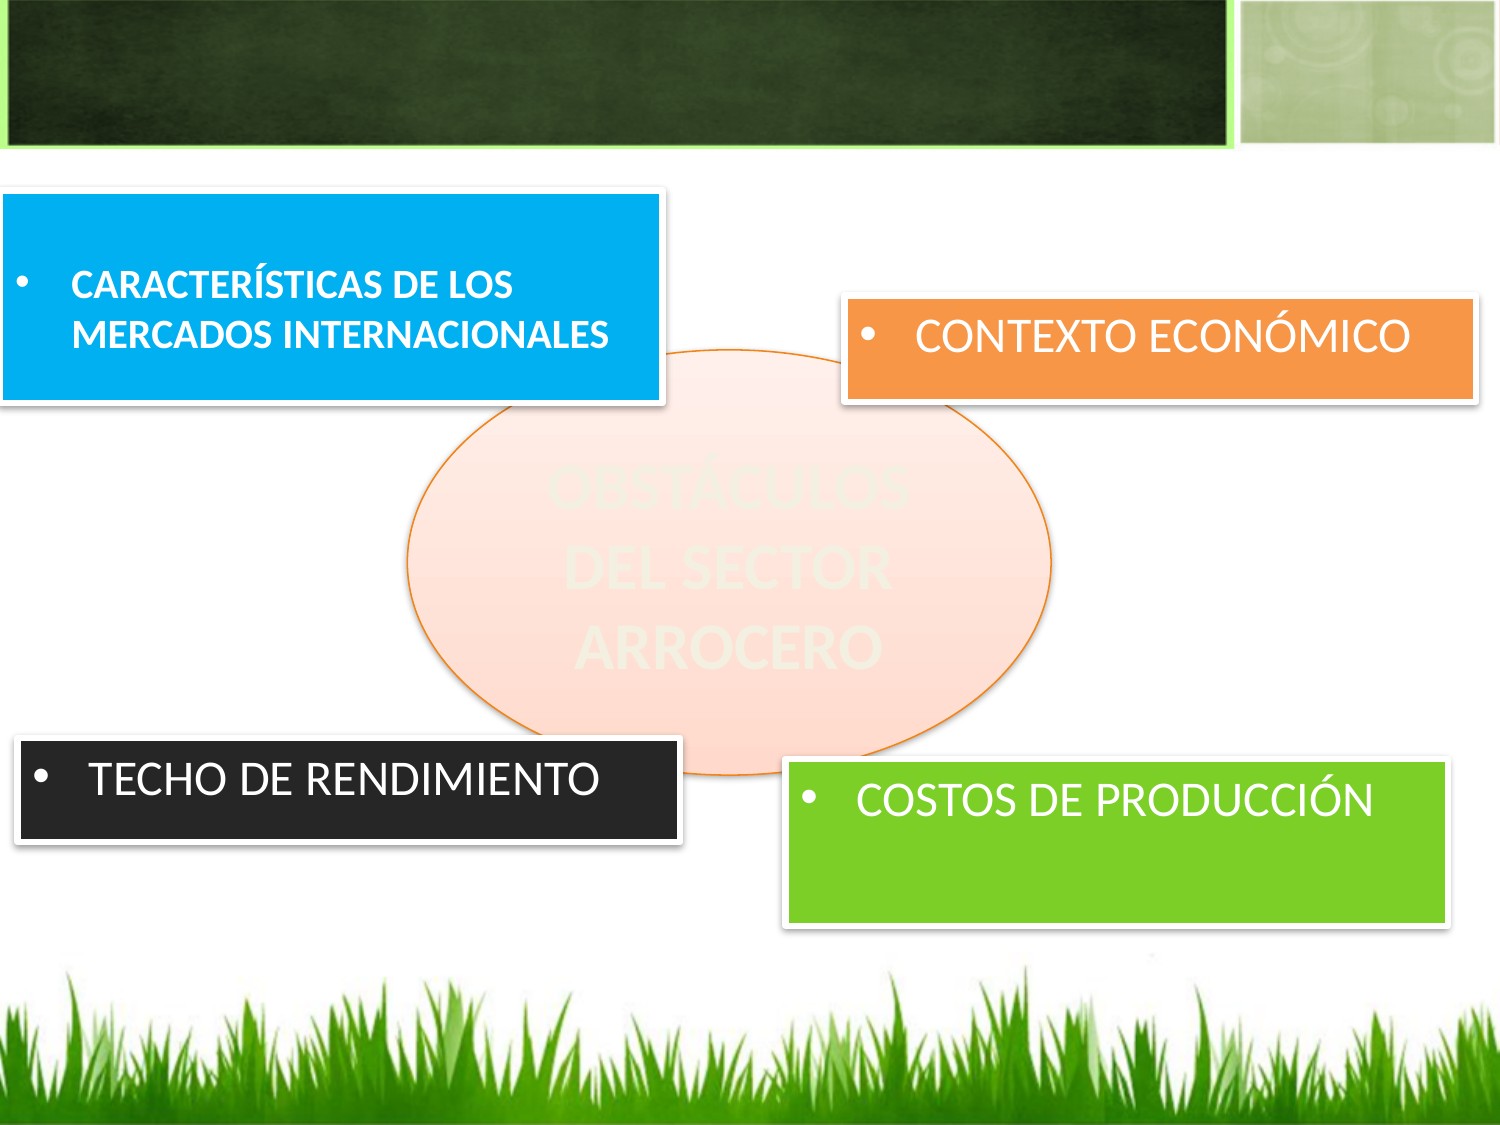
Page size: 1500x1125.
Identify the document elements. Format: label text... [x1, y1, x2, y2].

text_box CONTEXTO ECONÓMICO [841, 292, 1479, 405]
text_box TECHO DE RENDIMIENTO [14, 735, 683, 845]
text_box OBSTÁCULOS DEL SECTOR ARROCERO [406, 349, 1052, 776]
text_box COSTOS DE PRODUCCIÓN [782, 756, 1451, 929]
picture [0, 0, 1500, 1125]
list CARACTERÍSTICAS DE LOS MERCADOS INTERNACIONALES [0, 187, 666, 406]
picture [1235, 0, 1499, 148]
